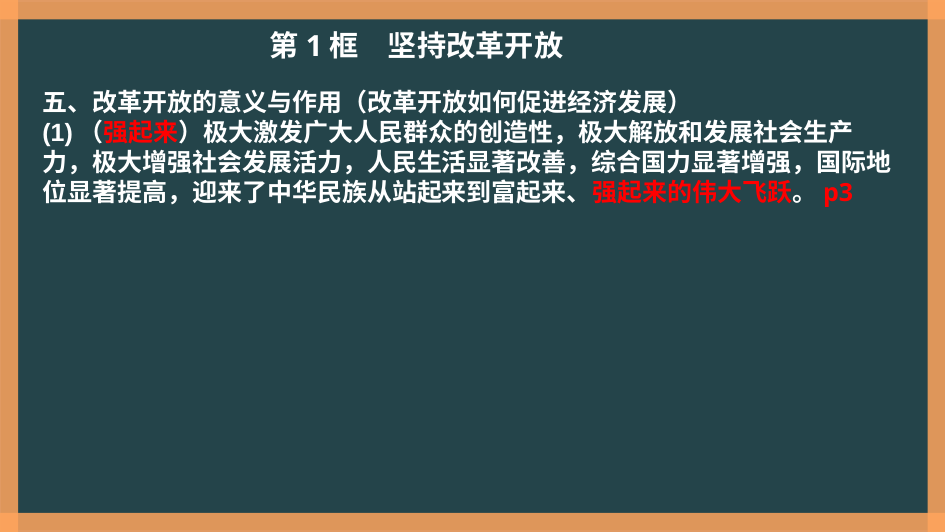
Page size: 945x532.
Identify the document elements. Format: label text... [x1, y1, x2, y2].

text_box 第1框 坚持改革开放 [254, 19, 579, 70]
text_box 五、改革开放的意义与作用（改革开放如何促进经济发展） (1)（强起来）极大激发广大人民群众的创造性，极大解放和发展社会生产力，极大增强社会发展活力，人民生活显著改善，综合国力显著增强，国际地位显著提高，迎来了中华民族从站起来到富起来、强起来的伟大飞跃。p3 [27, 79, 918, 214]
text_box [0, 0, 945, 75]
